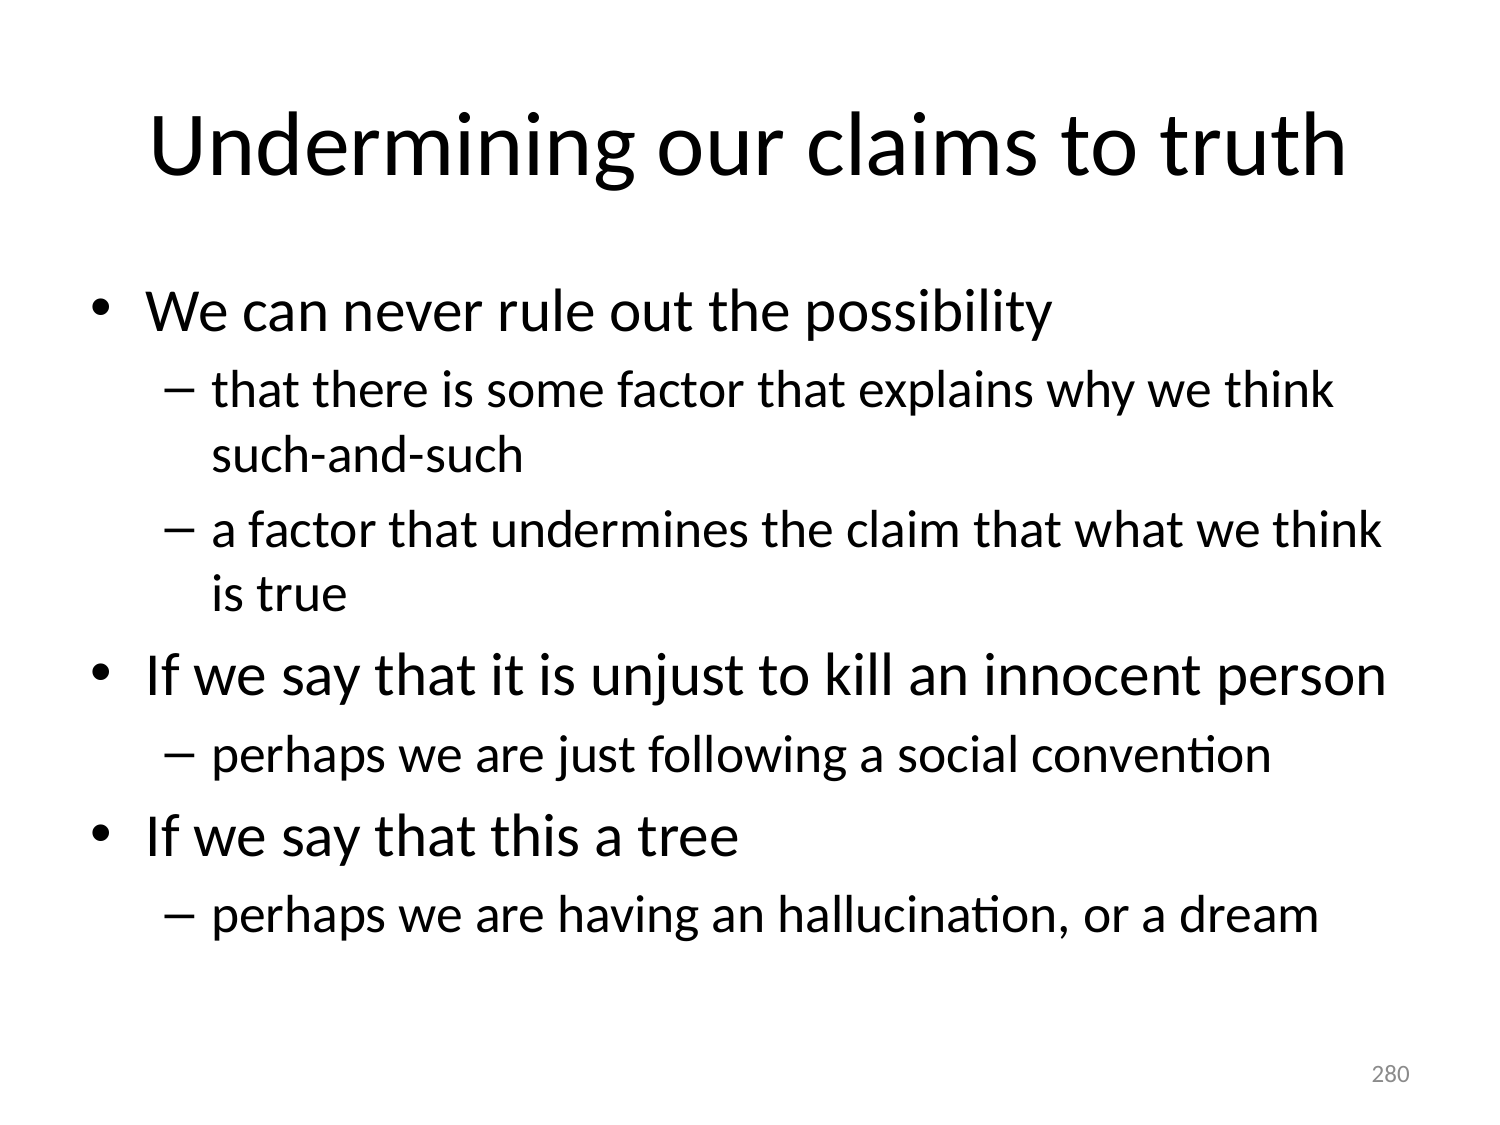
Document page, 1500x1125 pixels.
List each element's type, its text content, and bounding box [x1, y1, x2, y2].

title Undermining our claims to truth [75, 45, 1425, 233]
slide_number 280 [1074, 1042, 1425, 1103]
list We can never rule out the possibility that there is some factor that explains why we think such-and-such a factor that undermines the claim that what we think is true If we say that it is unjust to kill an innocent person perhaps we are just following a social convention If we say that this a tree perhaps we are having an hallucination, or a dream [75, 262, 1425, 1005]
